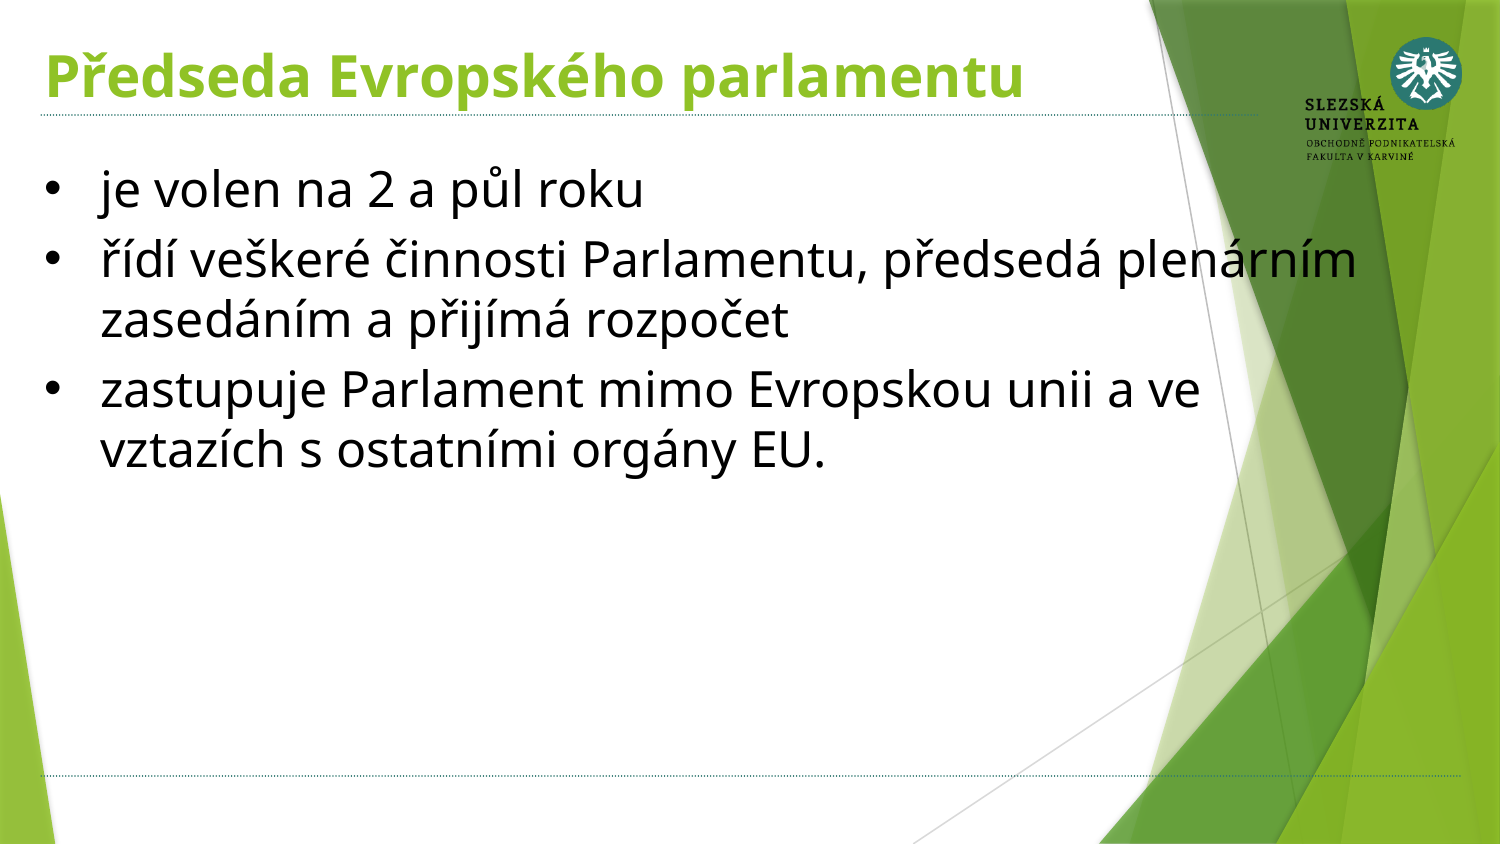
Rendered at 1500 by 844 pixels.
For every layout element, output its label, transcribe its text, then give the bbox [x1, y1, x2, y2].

title Předseda Evropského parlamentu [29, 32, 1282, 116]
picture [1305, 37, 1462, 160]
text_box je volen na 2 a půl roku řídí veškeré činnosti Parlamentu, předsedá plenárním zasedáním a přijímá rozpočet zastupuje Parlament mimo Evropskou unii a ve vztazích s ostatními orgány EU. [29, 150, 1388, 777]
